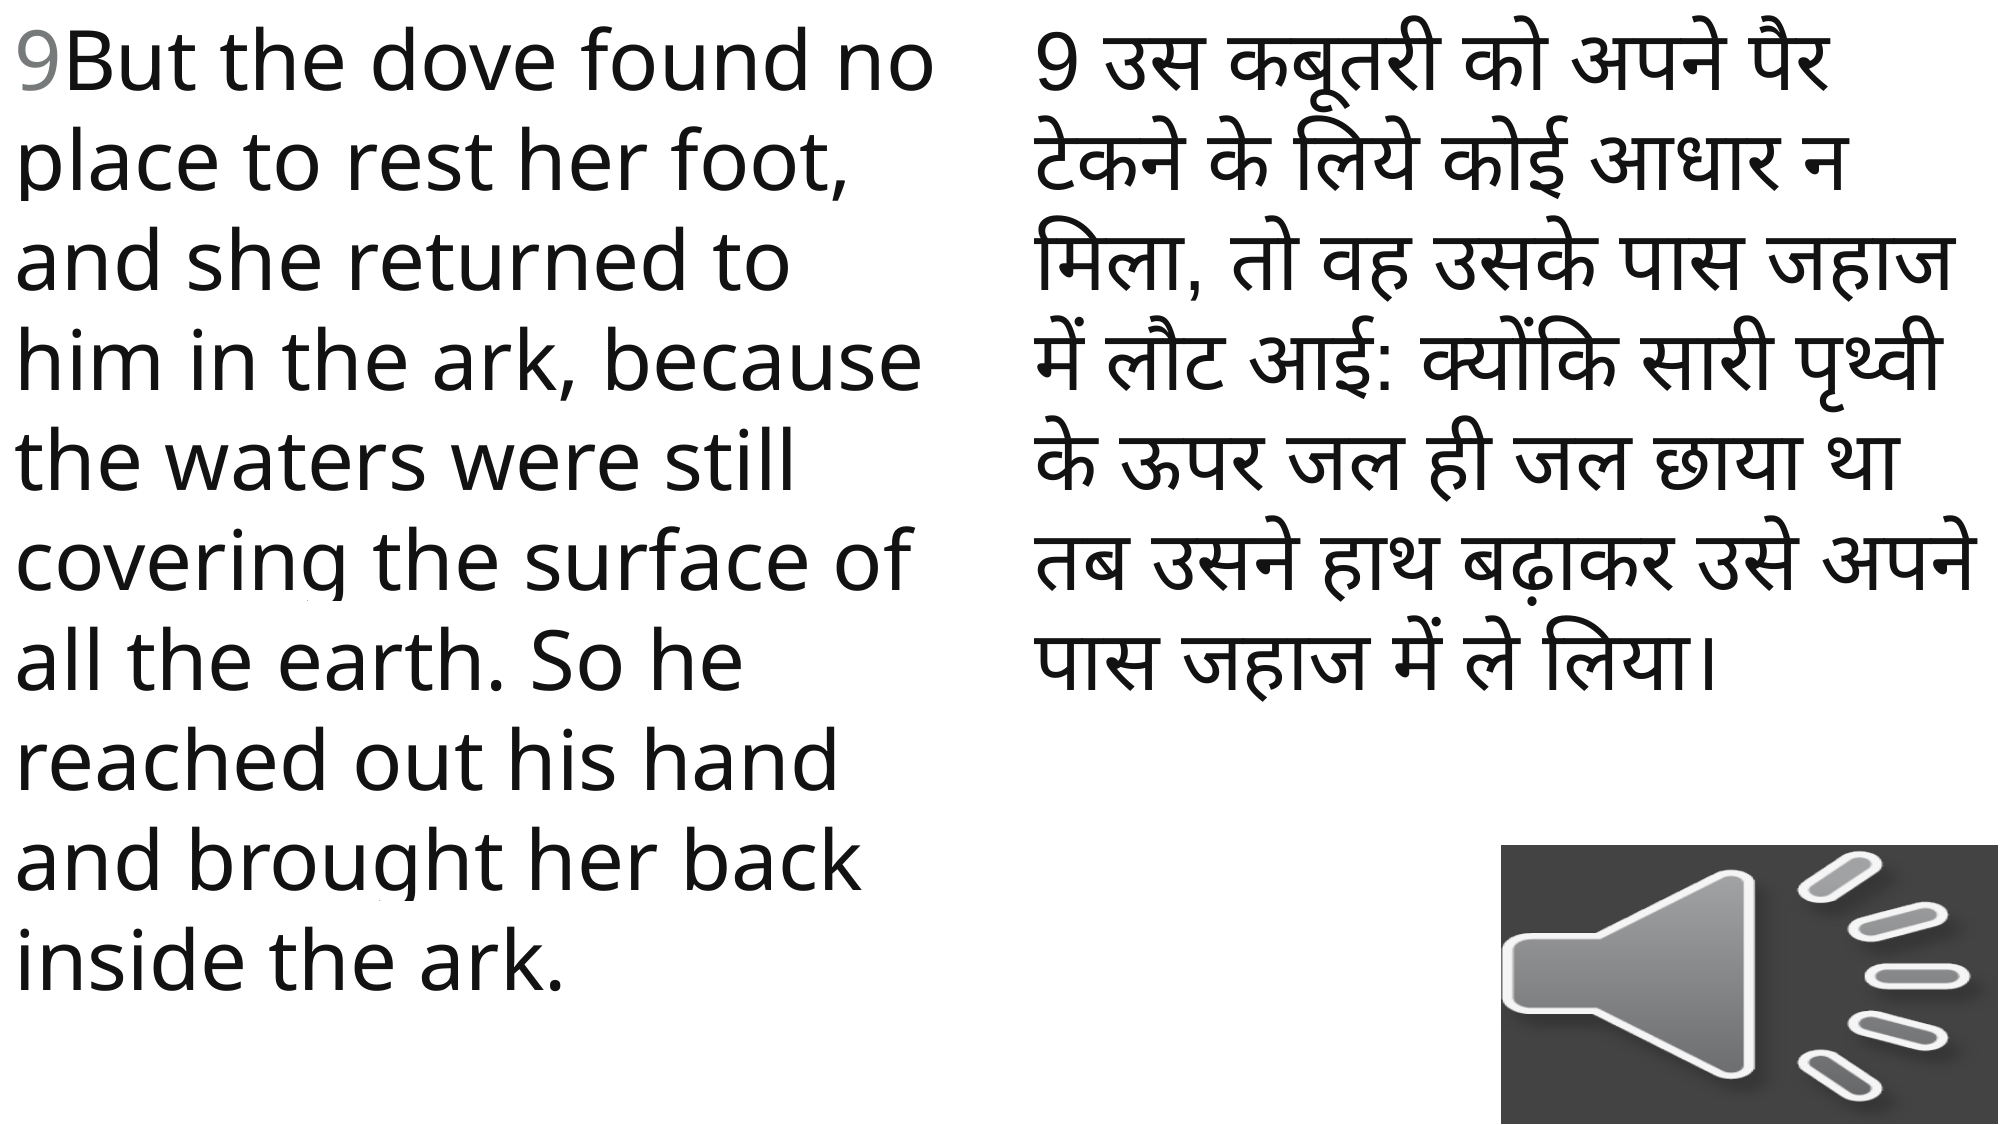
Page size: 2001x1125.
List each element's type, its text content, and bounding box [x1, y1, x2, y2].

text_box 9But the dove found no place to rest her foot, and she returned to him in the ark, because the waters were still covering the surface of all the earth. So he reached out his hand and brought her back inside the ark. [0, 0, 981, 1125]
picture [1500, 843, 2000, 1125]
text_box 9 उस कबूतरी को अपने पैर टेकने के लिये कोई आधार न मिला, तो वह उसके पास जहाज में लौट आई: क्योंकि सारी पृथ्वी के ऊपर जल ही जल छाया था तब उसने हाथ बढ़ाकर उसे अपने पास जहाज में ले लिया। [1019, 0, 2000, 1125]
